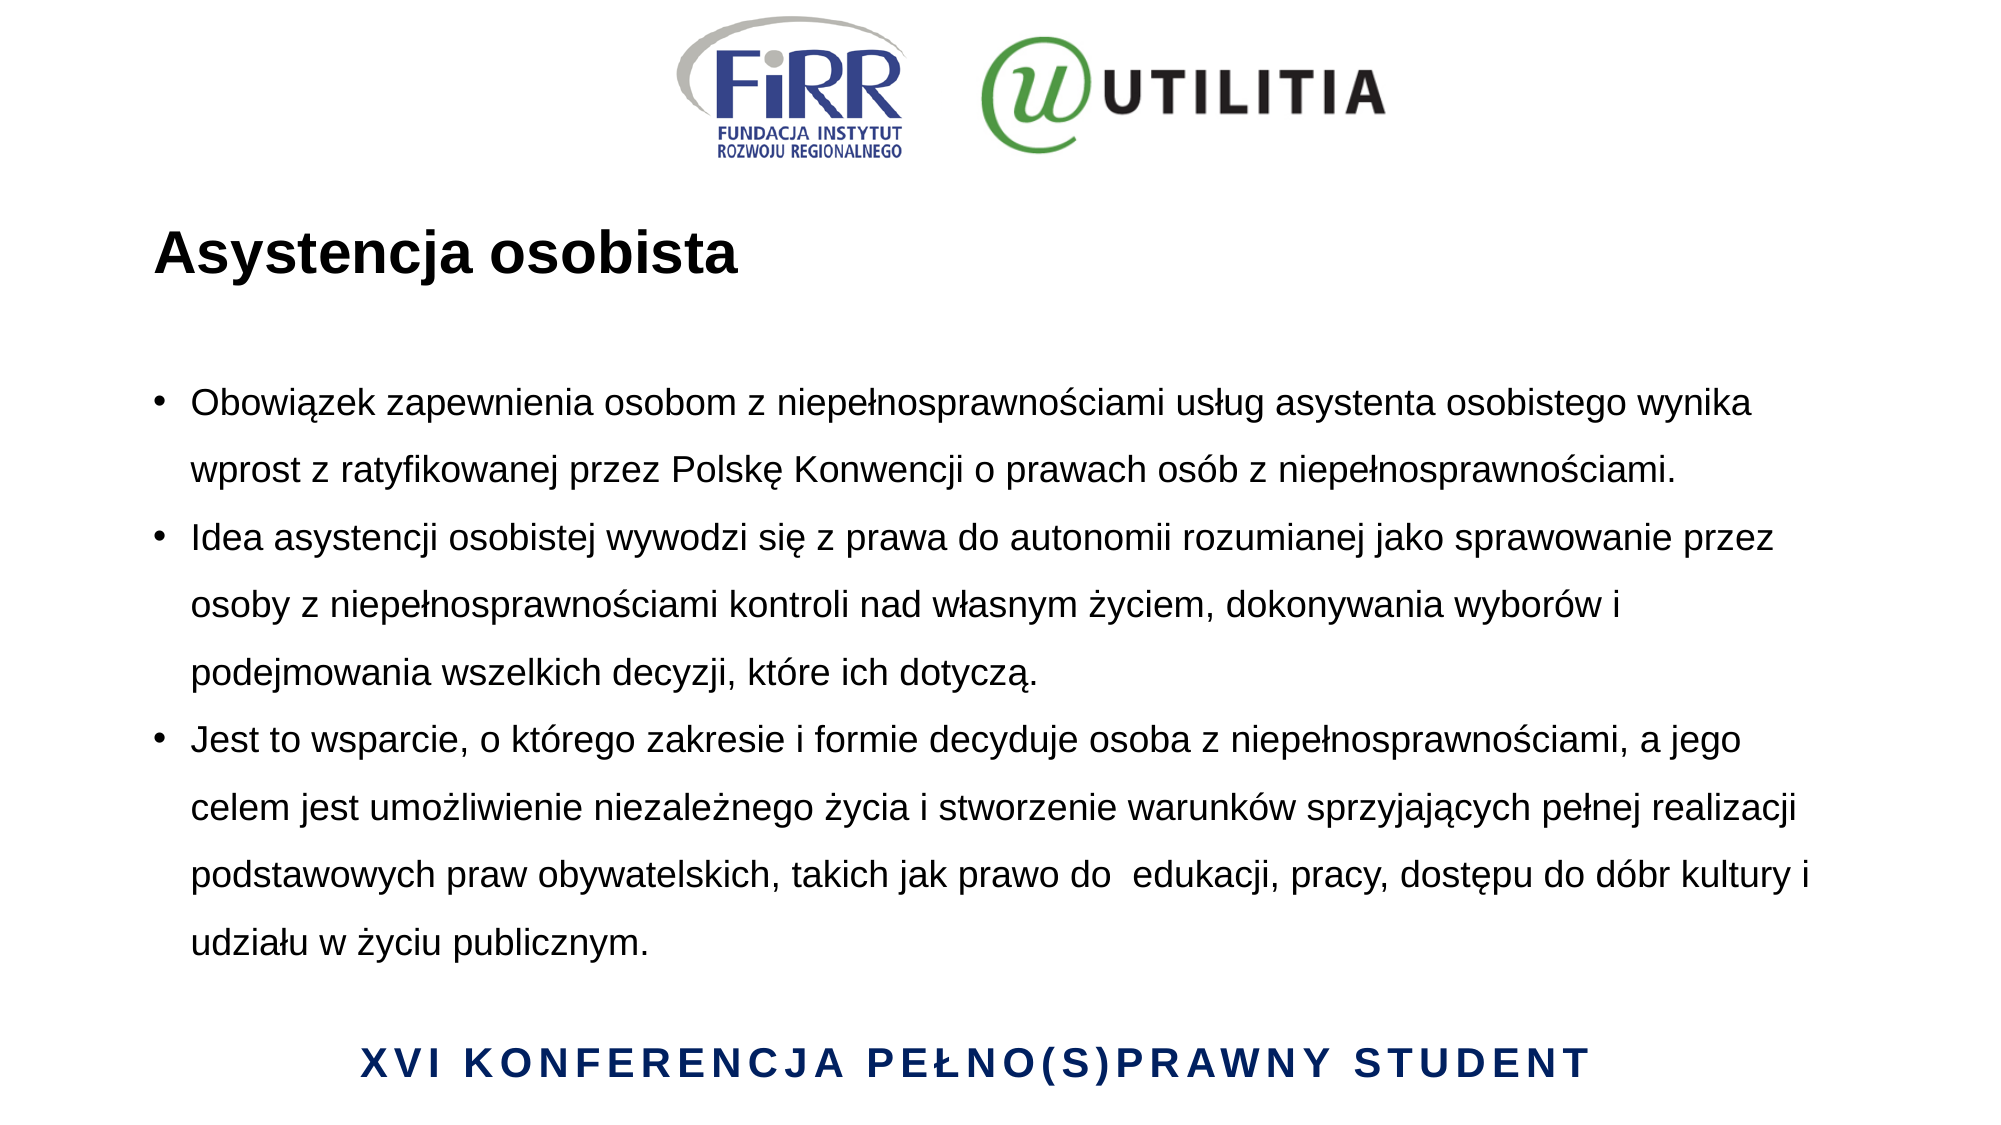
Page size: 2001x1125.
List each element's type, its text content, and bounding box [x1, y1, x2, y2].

title Asystencja osobista [138, 178, 1864, 329]
list Obowiązek zapewnienia osobom z niepełnosprawnościami usług asystenta osobistego wynika wprost z ratyfikowanej przez Polskę Konwencji o prawach osób z niepełnosprawnościami. Idea asystencji osobistej wywodzi się z prawa do autonomii rozumianej jako sprawowanie przez osoby z niepełnosprawnościami kontroli nad własnym życiem, dokonywania wyborów i podejmowania wszelkich decyzji, które ich dotyczą. Jest to wsparcie, o którego zakresie i formie decyduje osoba z niepełnosprawnościami, a jego celem jest umożliwienie niezależnego życia i stworzenie warunków sprzyjających pełnej realizacji podstawowych praw obywatelskich, takich jak prawo do edukacji, pracy, dostępu do dóbr kultury i udziału w życiu publicznym. [138, 347, 1864, 1043]
picture [954, 13, 1413, 178]
picture [662, 0, 942, 178]
